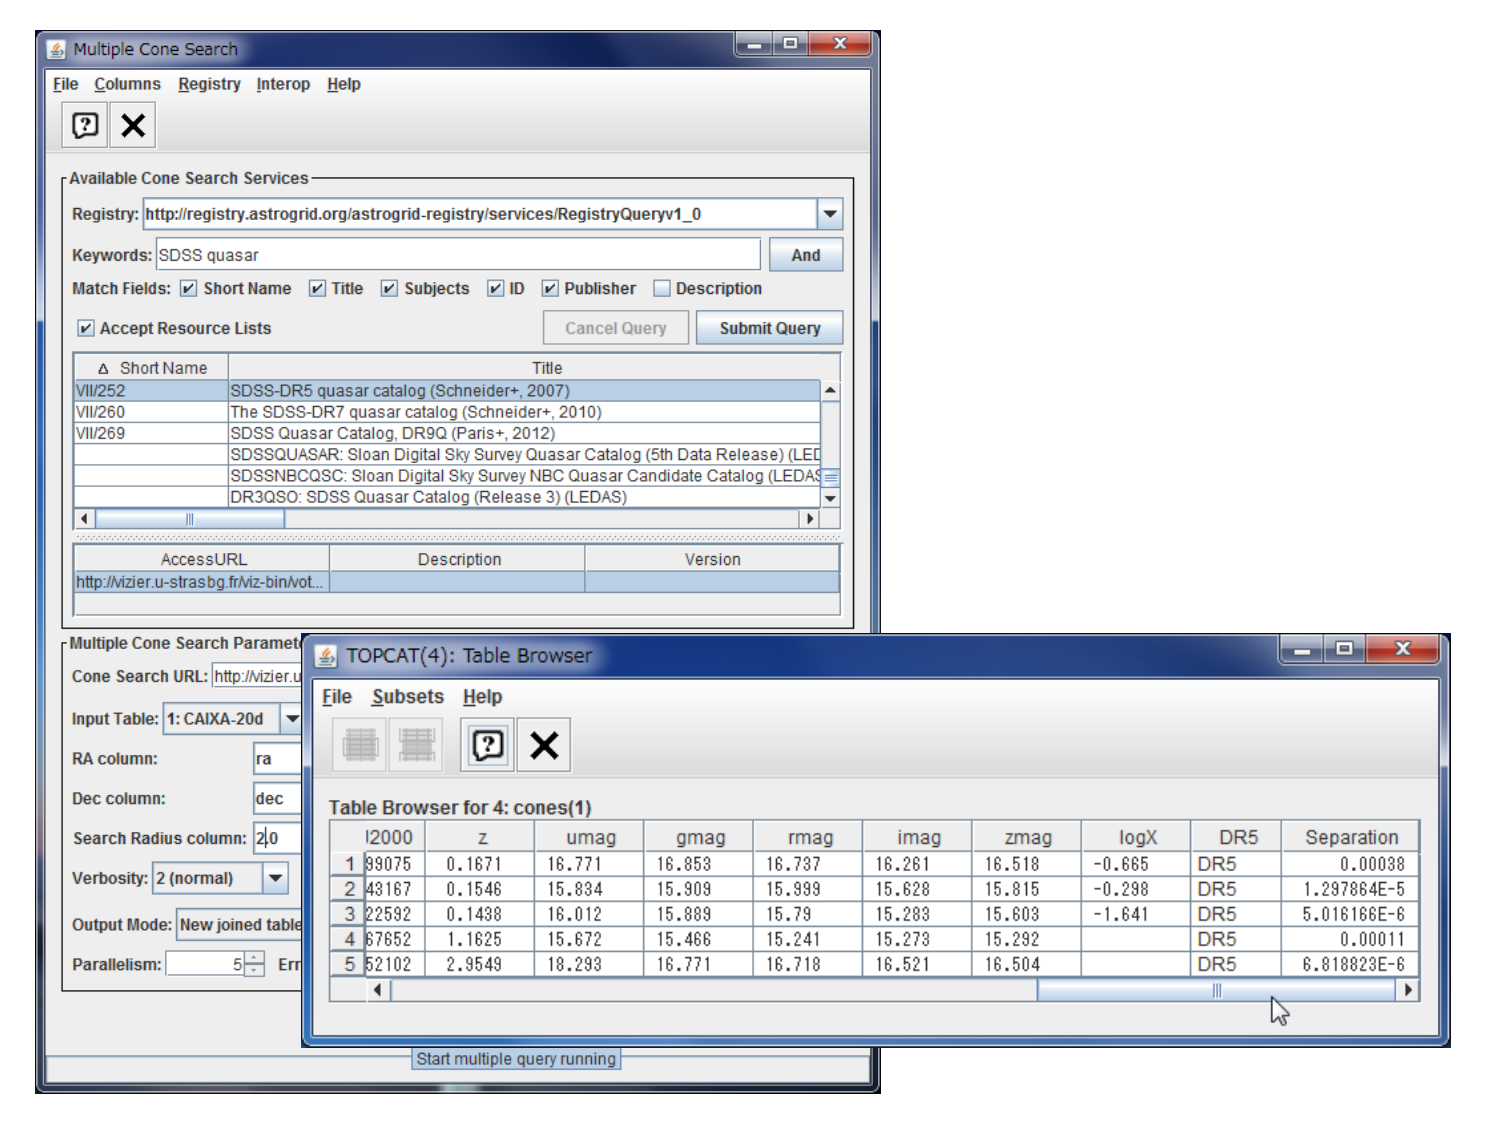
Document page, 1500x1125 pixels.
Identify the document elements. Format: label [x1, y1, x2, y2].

picture [35, 30, 1452, 1095]
